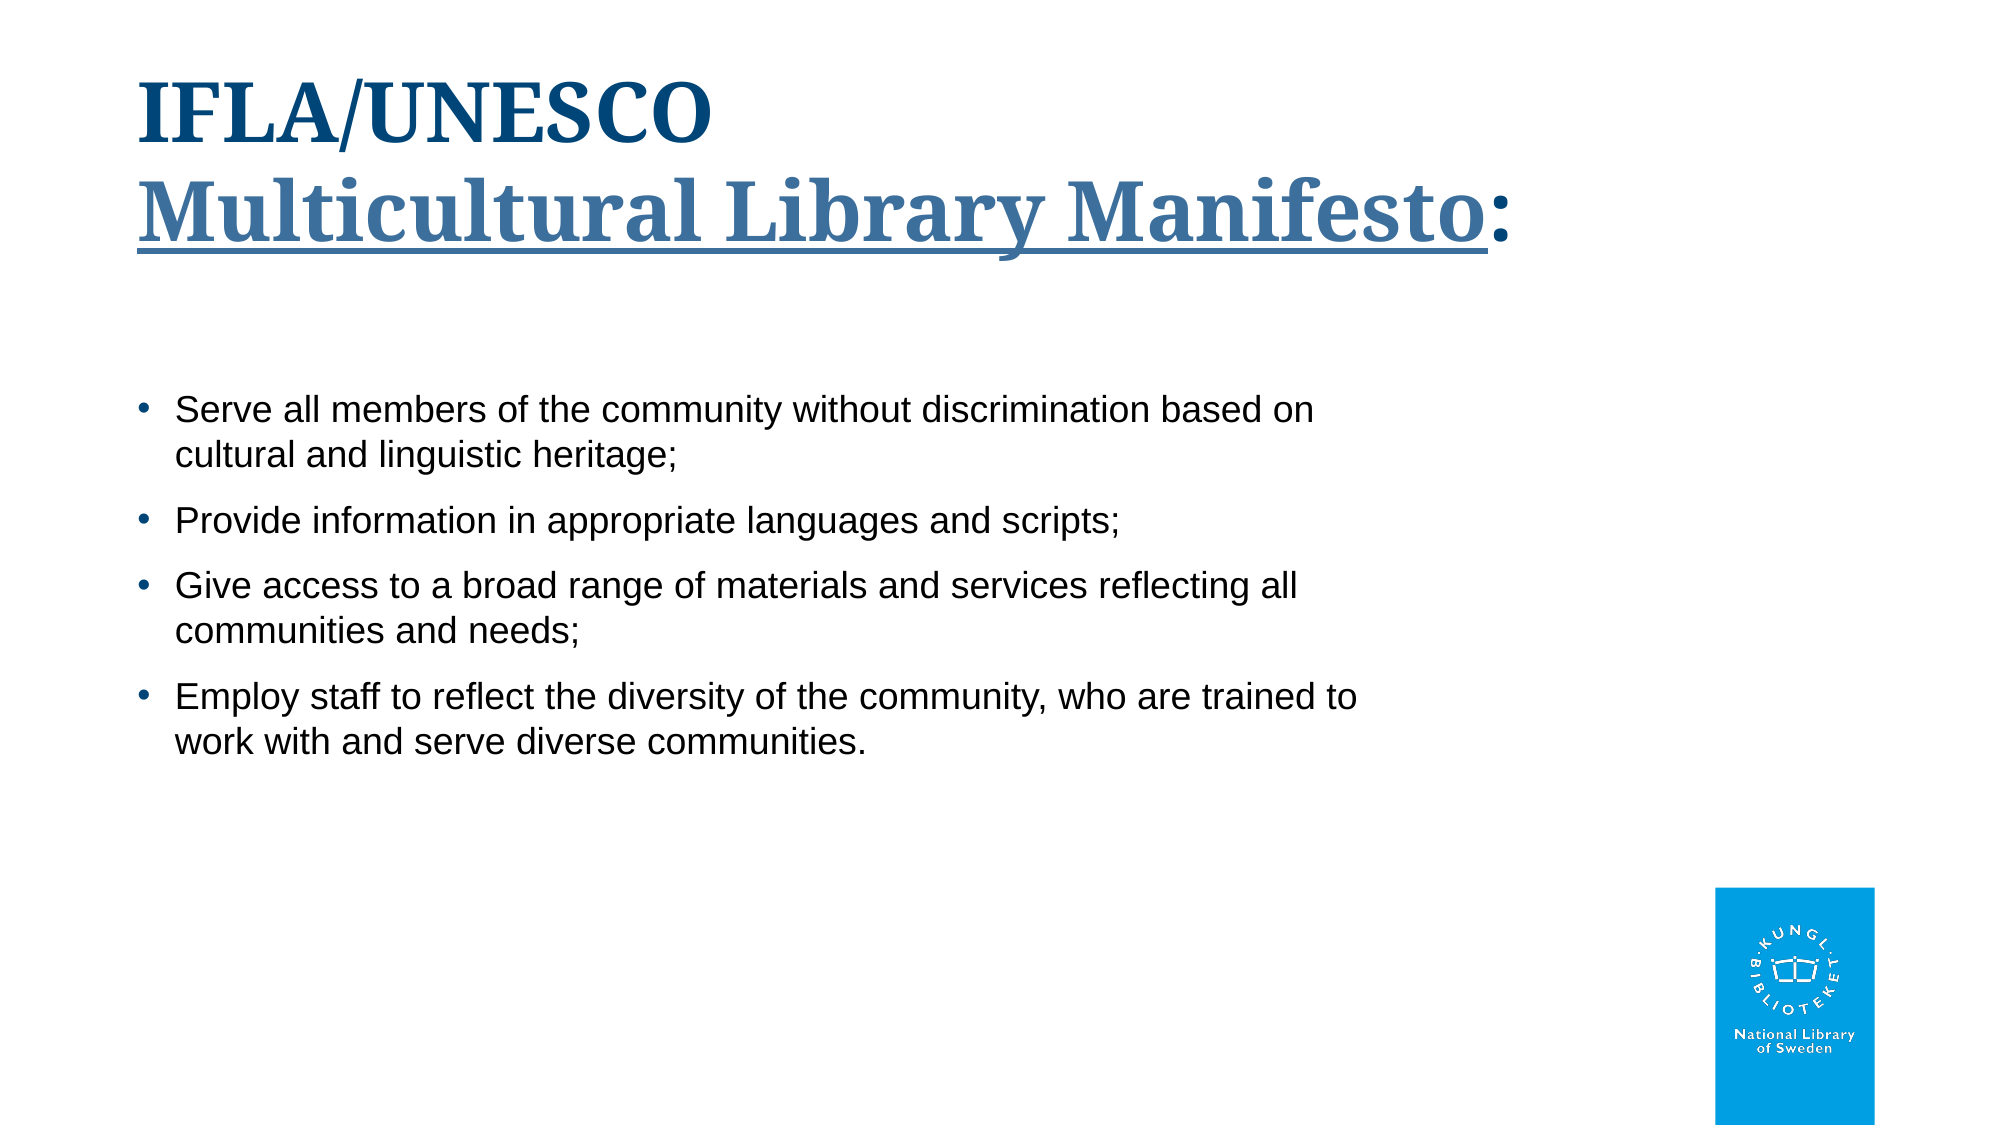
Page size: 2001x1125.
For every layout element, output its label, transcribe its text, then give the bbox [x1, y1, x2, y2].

list Serve all members of the community without discrimination based on cultural and linguistic heritage; Provide information in appropriate languages and scripts; Give access to a broad range of materials and services reflecting all communities and needs; Employ staff to reflect the diversity of the community, who are trained to work with and serve diverse communities. [137, 384, 1394, 1011]
picture [1773, 966, 1778, 979]
picture [1812, 966, 1817, 979]
title IFLA/UNESCO Multicultural Library Manifesto: [137, 120, 1863, 263]
